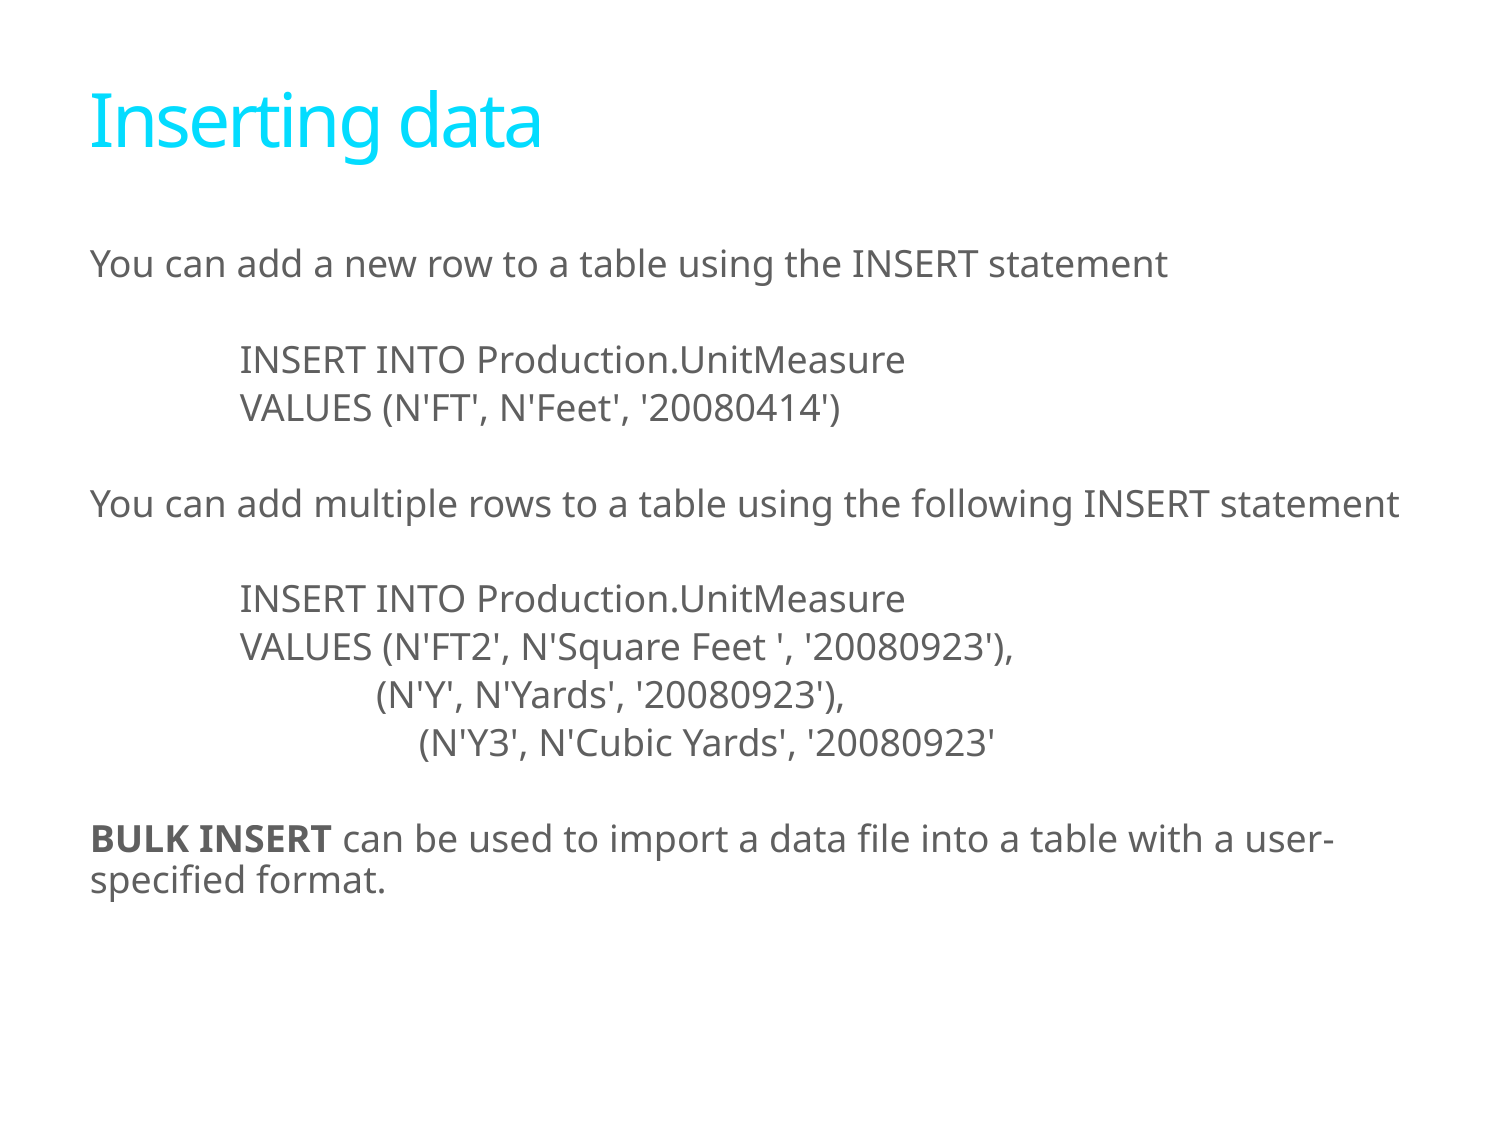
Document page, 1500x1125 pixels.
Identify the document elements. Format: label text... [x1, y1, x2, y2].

list You can add a new row to a table using the INSERT statement INSERT INTO Production.UnitMeasure VALUES (N'FT', N'Feet', '20080414') You can add multiple rows to a table using the following INSERT statement INSERT INTO Production.UnitMeasure VALUES (N'FT2', N'Square Feet ', '20080923'), (N'Y', N'Yards', '20080923'), (N'Y3', N'Cubic Yards', '20080923' BULK INSERT can be used to import a data file into a table with a user-specified format. [75, 237, 1425, 1063]
title Inserting data [75, 75, 1425, 225]
